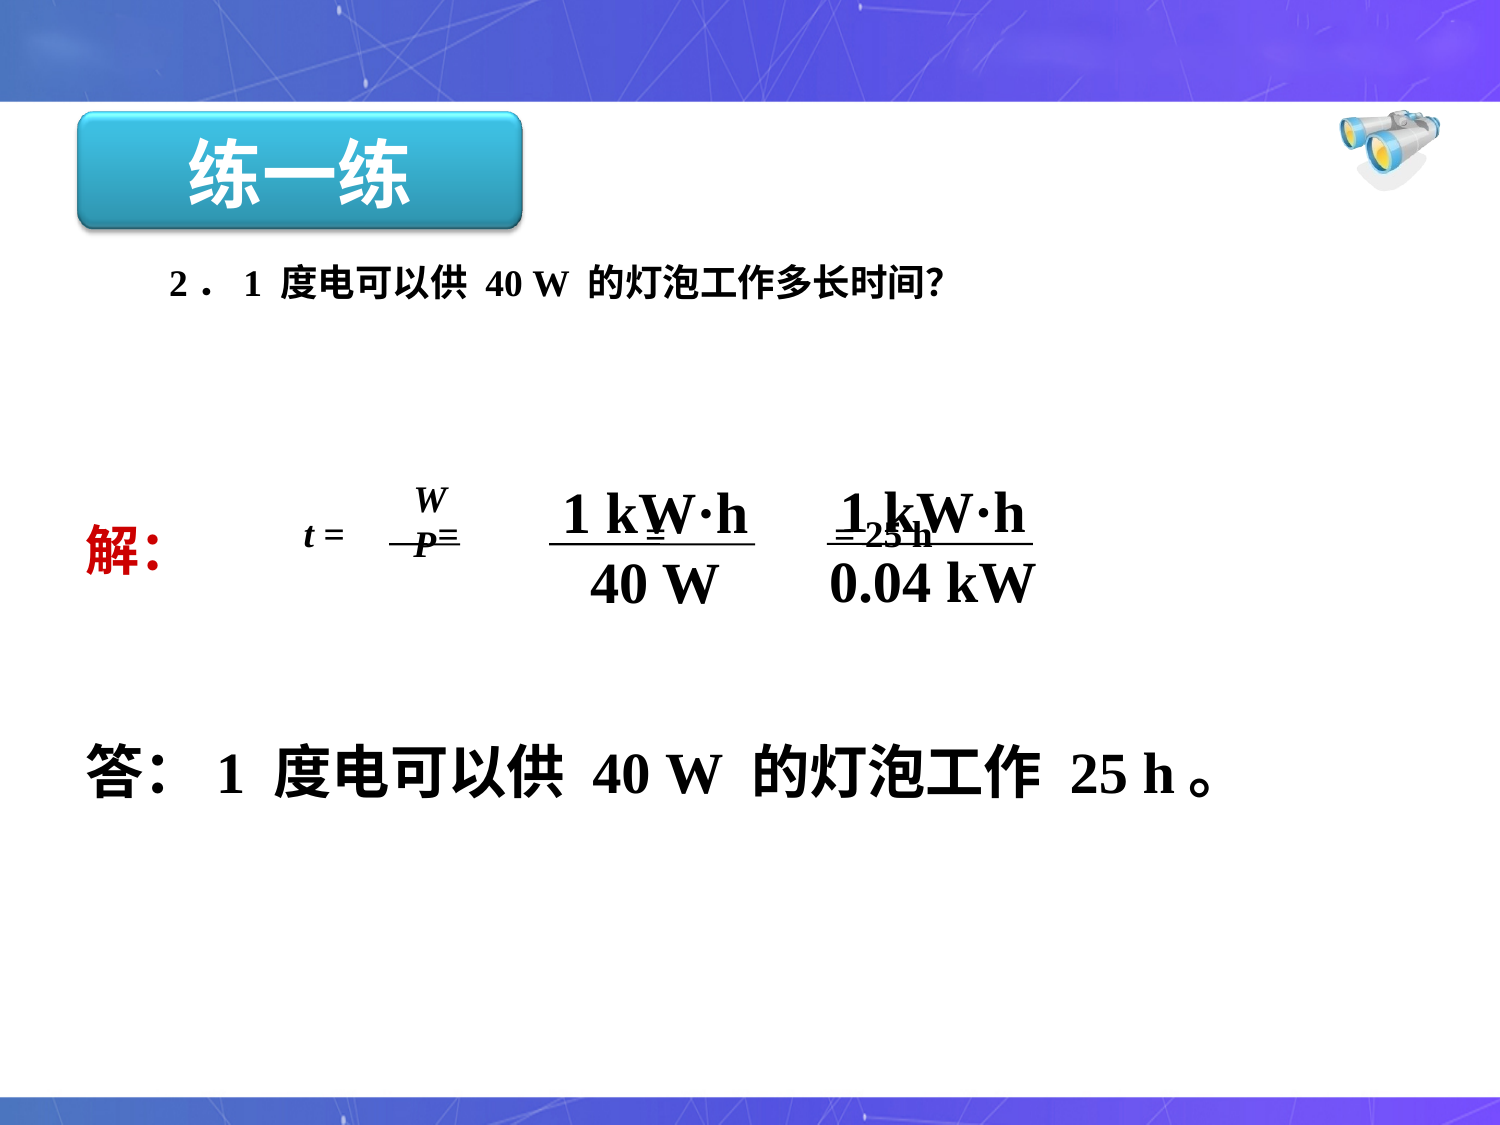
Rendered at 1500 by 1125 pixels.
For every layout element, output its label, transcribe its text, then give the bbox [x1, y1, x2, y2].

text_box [288, 467, 1281, 623]
text_box 解： [70, 508, 254, 589]
text_box 答：1 度电可以供 40 W 的灯泡工作 25 h。 [70, 727, 1412, 813]
picture [0, 0, 1500, 1125]
text_box 2．1 度电可以供 40 W 的灯泡工作多长时间？ [70, 242, 1417, 312]
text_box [70, 91, 529, 243]
